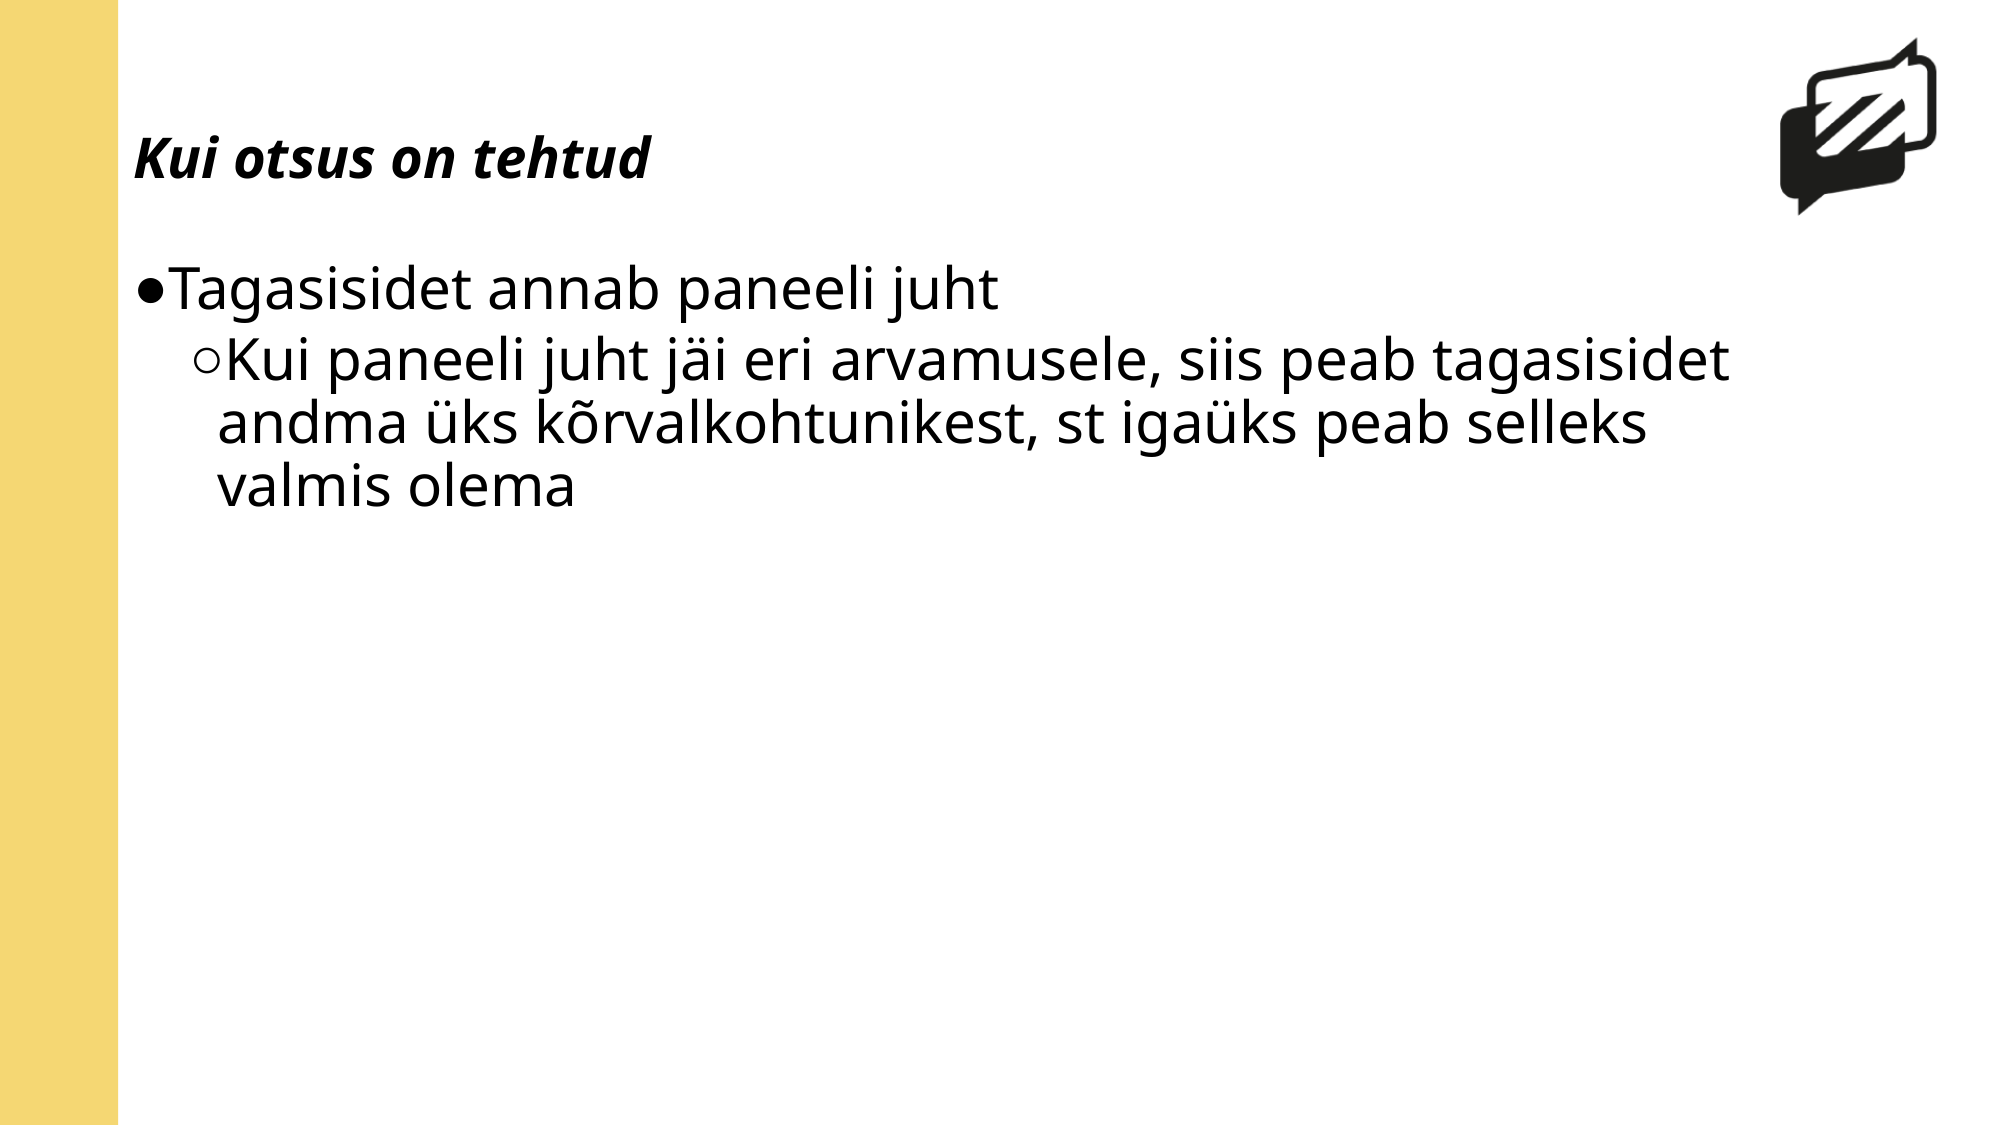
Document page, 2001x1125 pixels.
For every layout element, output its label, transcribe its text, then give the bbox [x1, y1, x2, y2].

title Kui otsus on tehtud [118, 97, 1713, 223]
picture [119, 0, 2001, 1125]
list Tagasisidet annab paneeli juht Kui paneeli juht jäi eri arvamusele, siis peab tagasisidet andma üks kõrvalkohtunikest, st igaüks peab selleks valmis olema [118, 252, 1781, 1000]
